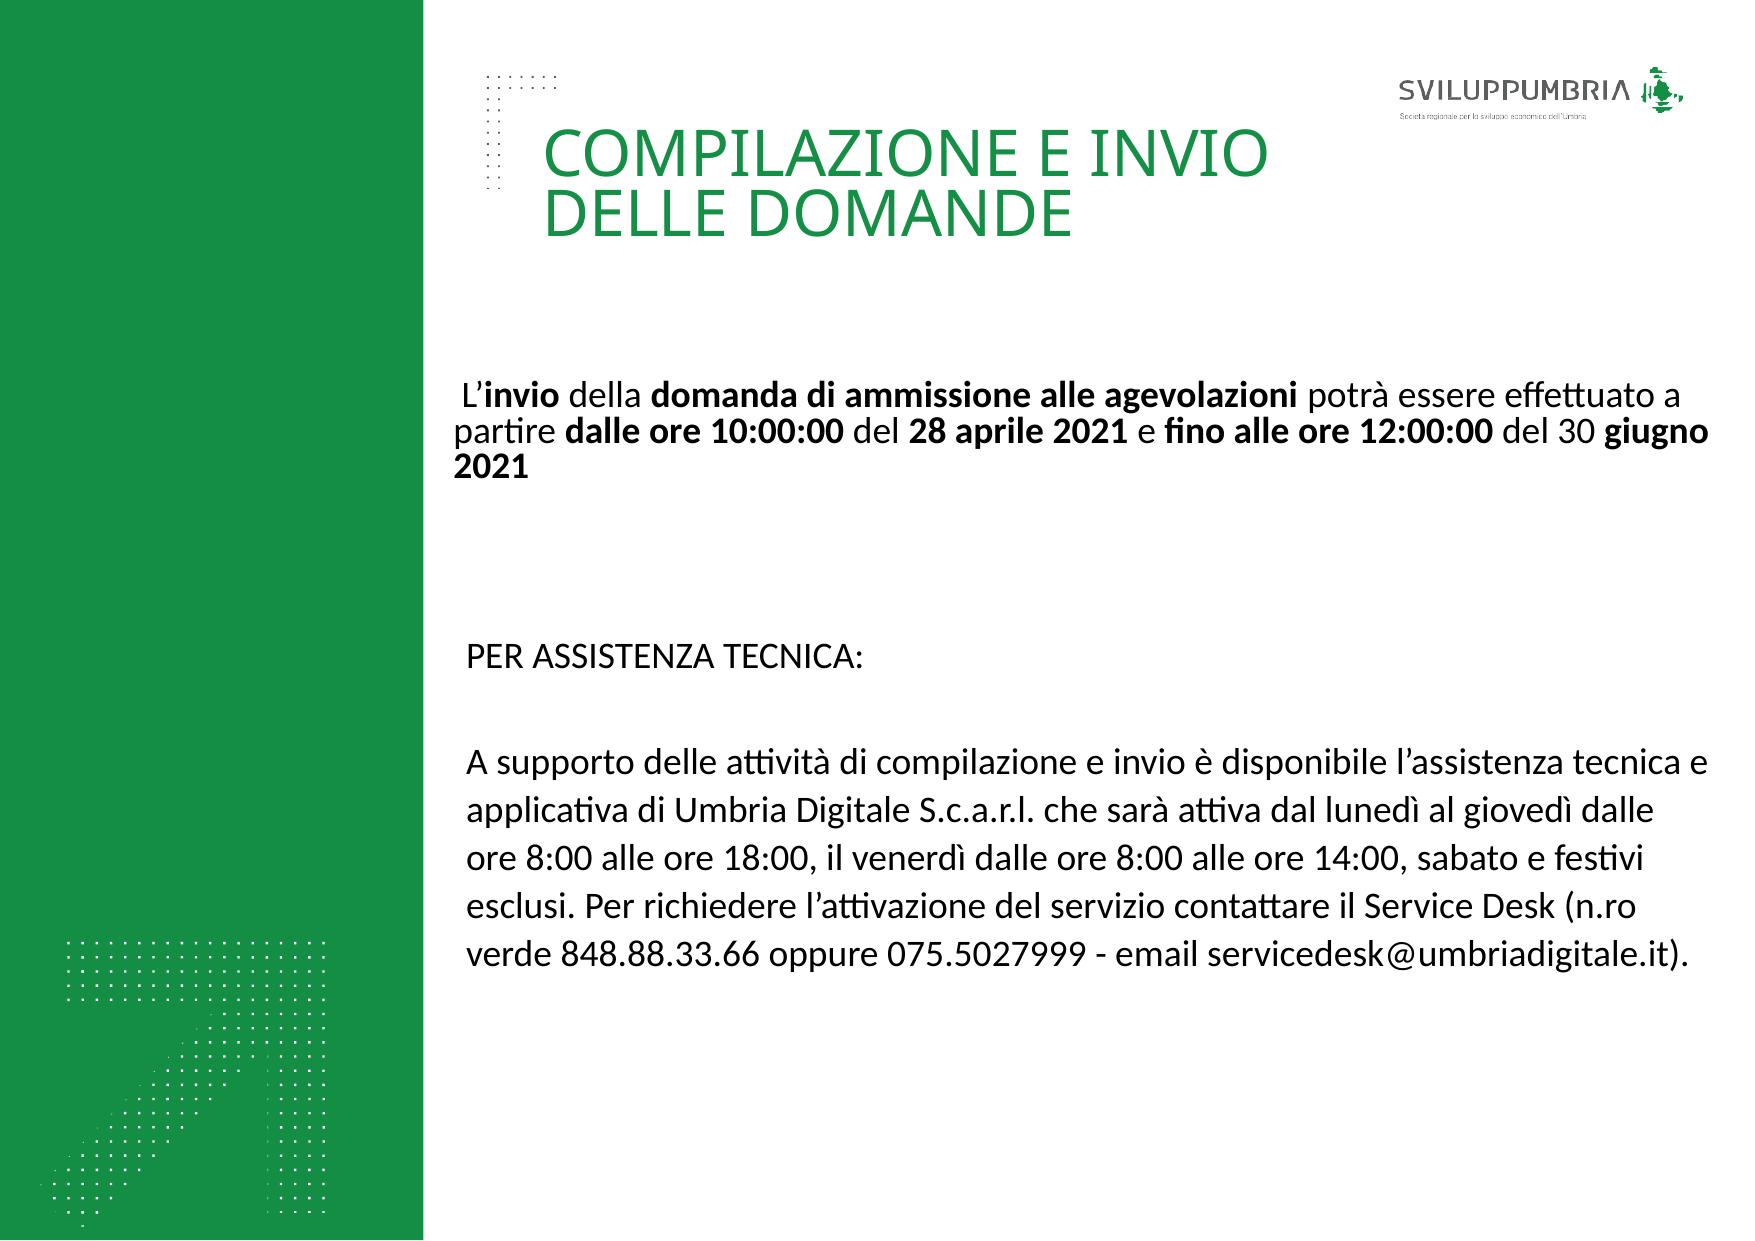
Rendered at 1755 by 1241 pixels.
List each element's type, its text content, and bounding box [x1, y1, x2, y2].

picture [1400, 112, 1586, 120]
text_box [0, 0, 424, 1241]
picture [1641, 67, 1683, 114]
text_box L’invio della domanda di ammissione alle agevolazioni potrà essere effettuato a partire dalle ore 10:00:00 del 28 aprile 2021 e fino alle ore 12:00:00 del 30 giugno 2021 [451, 370, 1714, 486]
title COMPILAZIONE E INVIO DELLE DOMANDE [540, 109, 1376, 337]
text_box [1398, 79, 1630, 101]
text_box PER ASSISTENZA TECNICA: A supporto delle attività di compilazione e invio è disponibile l’assistenza tecnica e applicativa di Umbria Digitale S.c.a.r.l. che sarà attiva dal lunedì al giovedì dalle ore 8:00 alle ore 18:00, il venerdì dalle ore 8:00 alle ore 14:00, sabato e festivi esclusi. Per richiedere l’attivazione del servizio contattare il Service Desk (n.ro verde 848.88.33.66 oppure 075.5027999 - email servicedesk@umbriadigitale.it). [451, 620, 1727, 982]
